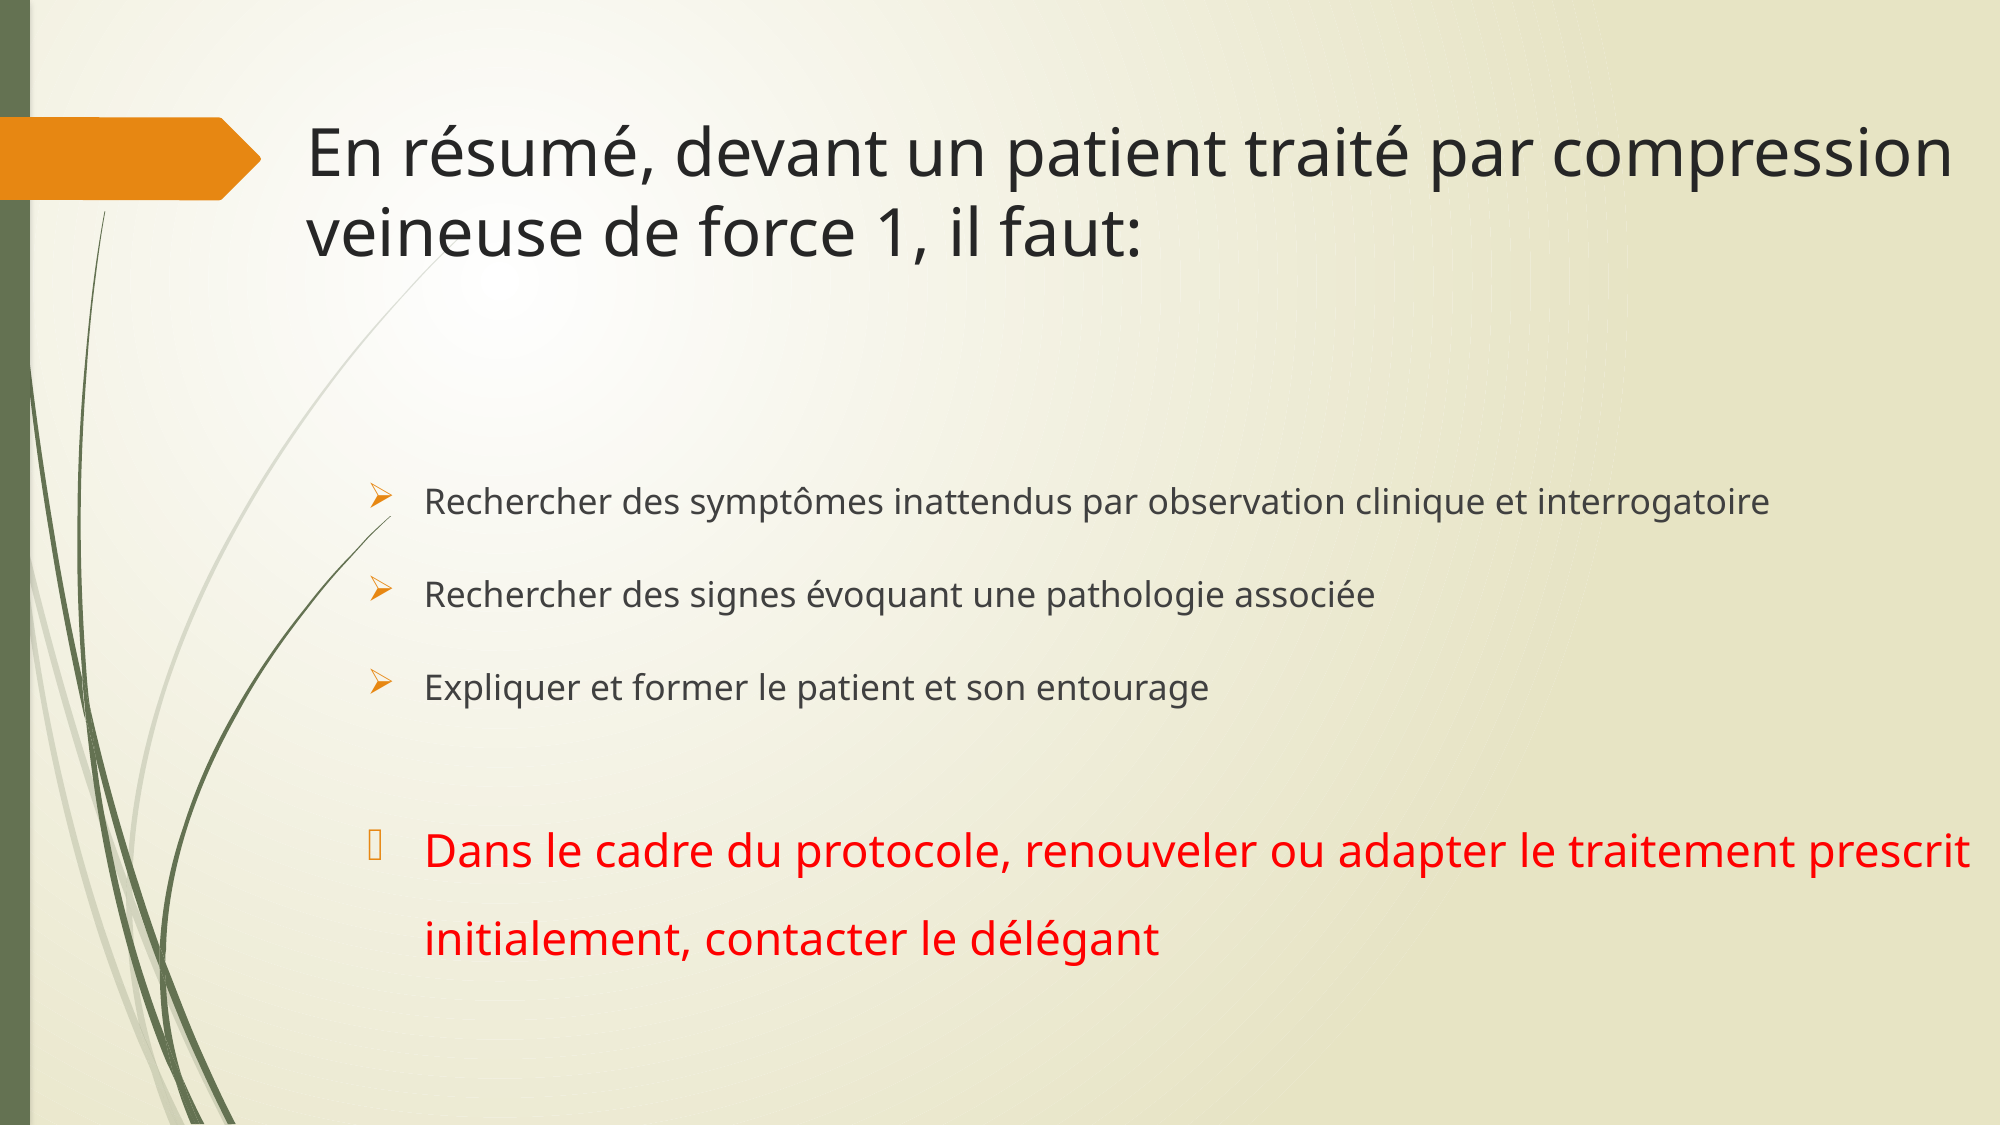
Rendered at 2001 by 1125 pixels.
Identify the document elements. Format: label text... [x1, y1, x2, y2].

list Rechercher des symptômes inattendus par observation clinique et interrogatoire Rechercher des signes évoquant une pathologie associée Expliquer et former le patient et son entourage Dans le cadre du protocole, renouveler ou adapter le traitement prescrit initialement, contacter le délégant [352, 441, 1989, 1007]
title En résumé, devant un patient traité par compression veineuse de force 1, il faut: [291, 102, 1989, 313]
